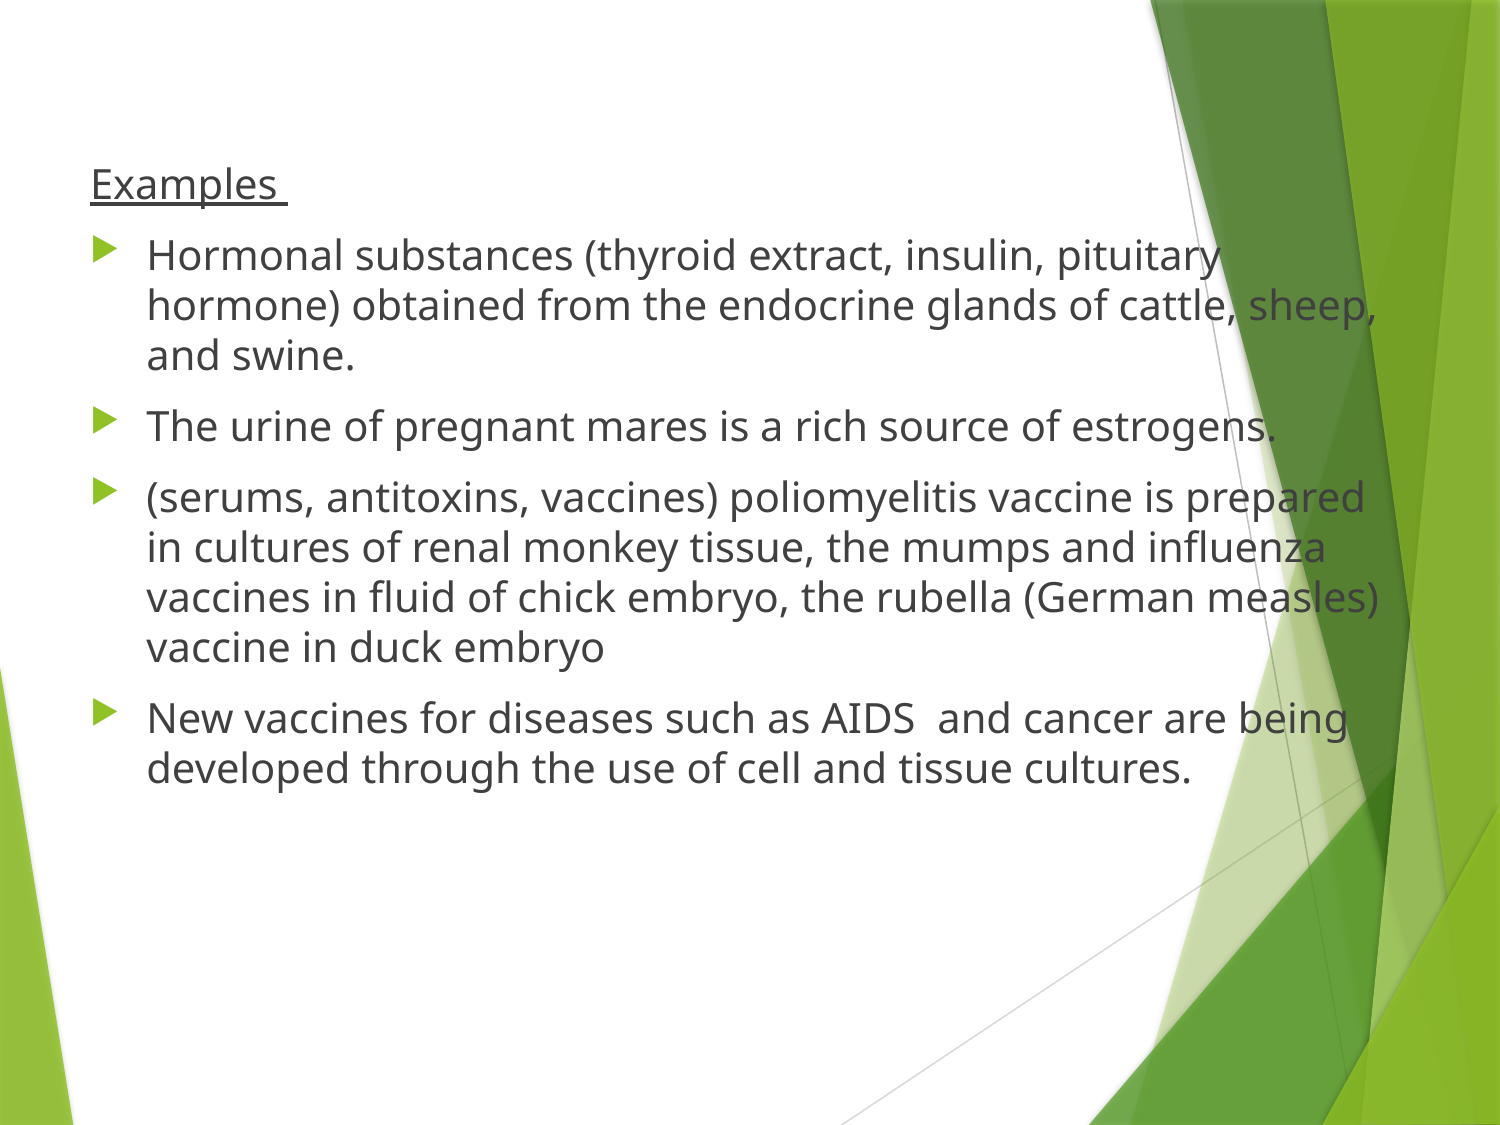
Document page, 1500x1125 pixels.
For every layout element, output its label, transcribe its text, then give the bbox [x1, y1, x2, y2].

list Examples Hormonal substances (thyroid extract, insulin, pituitary hormone) obtained from the endocrine glands of cattle, sheep, and swine. The urine of pregnant mares is a rich source of estrogens. (serums, antitoxins, vaccines) poliomyelitis vaccine is prepared in cultures of renal monkey tissue, the mumps and influenza vaccines in fluid of chick embryo, the rubella (German measles) vaccine in duck embryo New vaccines for diseases such as AIDS and cancer are being developed through the use of cell and tissue cultures. [75, 149, 1425, 1038]
